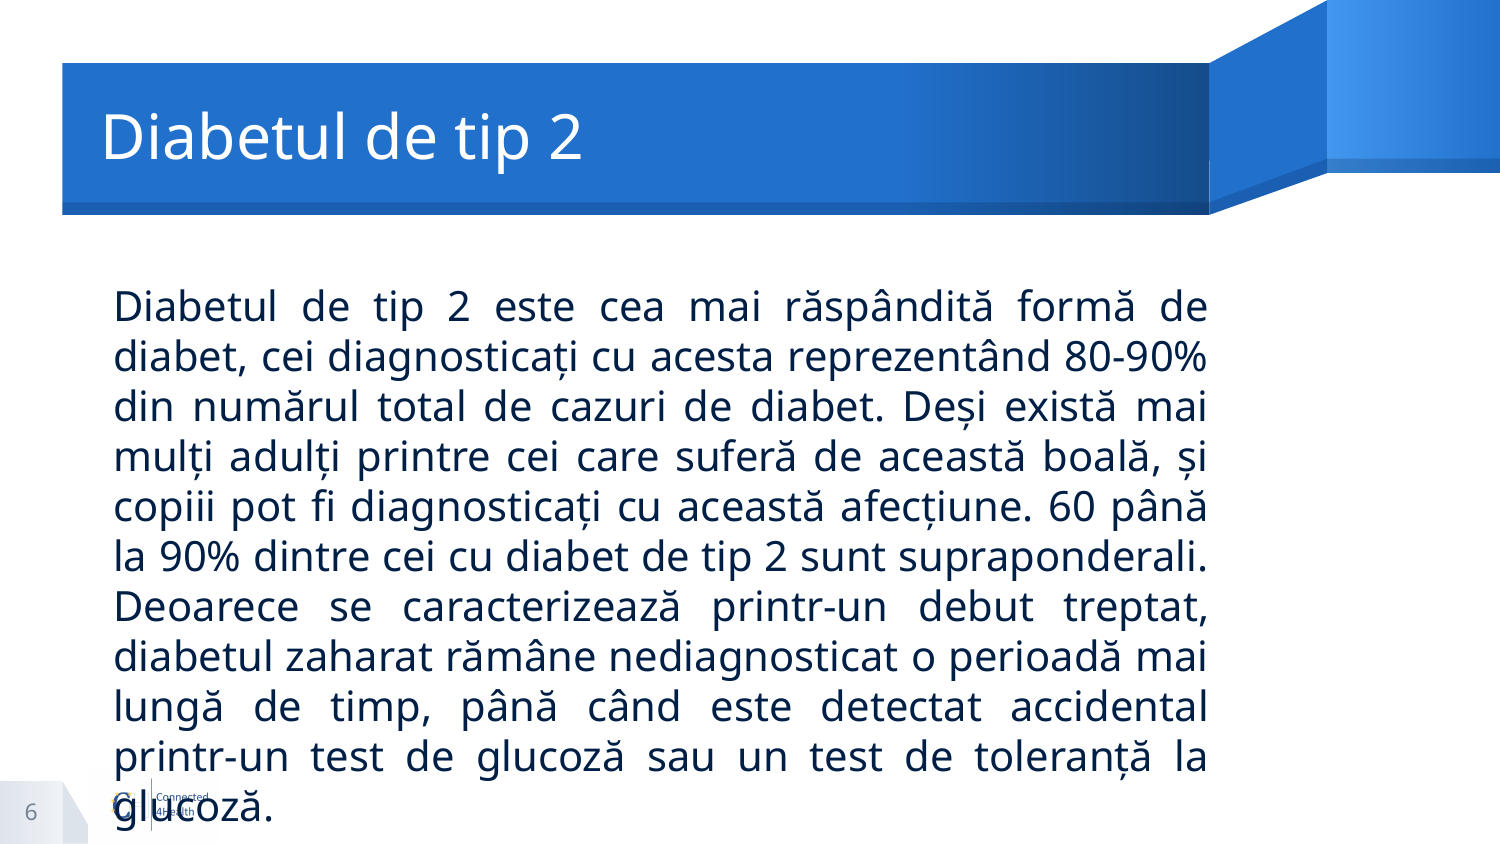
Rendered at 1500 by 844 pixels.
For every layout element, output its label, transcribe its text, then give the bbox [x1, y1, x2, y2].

list Diabetul de tip 2 este cea mai răspândită formă de diabet, cei diagnosticați cu acesta reprezentând 80-90% din numărul total de cazuri de diabet. Deși există mai mulți adulți printre cei care suferă de această boală, și copiii pot fi diagnosticați cu această afecțiune. 60 până la 90% dintre cei cu diabet de tip 2 sunt supraponderali. Deoarece se caracterizează printr-un debut treptat, diabetul zaharat rămâne nediagnosticat o perioadă mai lungă de timp, până când este detectat accidental printr-un test de glucoză sau un test de toleranță la glucoză. [100, 279, 1210, 800]
title Diabetul de tip 2 [100, 64, 1210, 215]
picture [88, 769, 220, 844]
slide_number 6 [0, 781, 63, 844]
